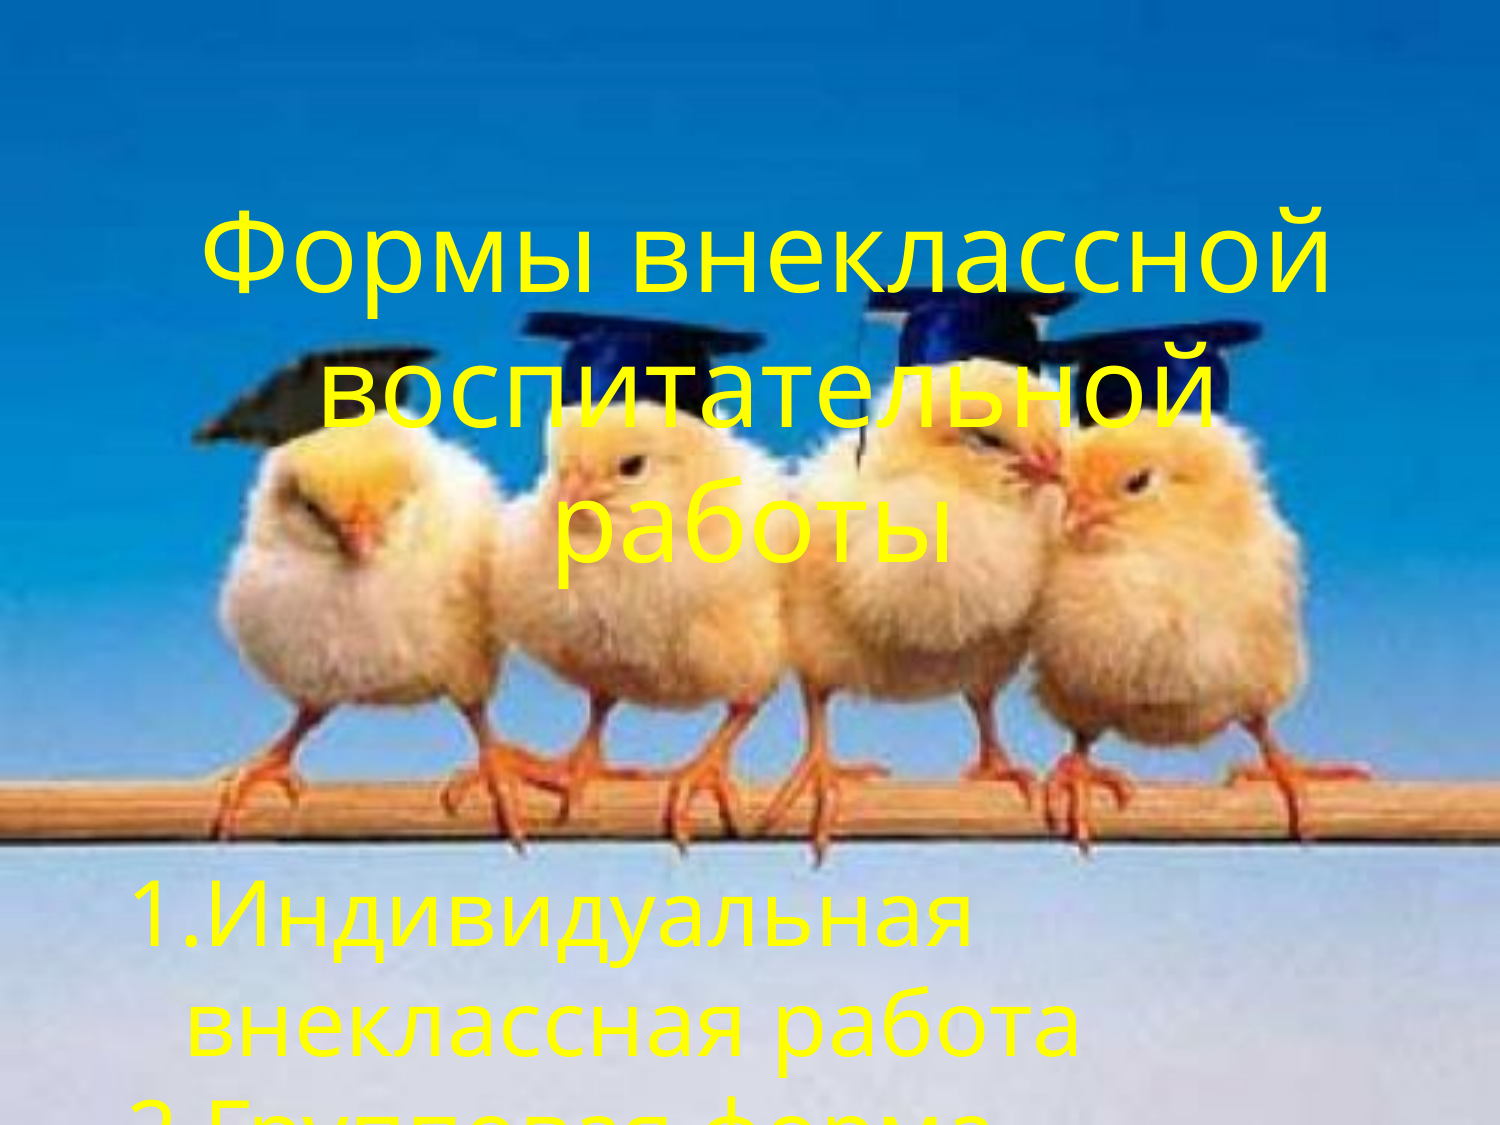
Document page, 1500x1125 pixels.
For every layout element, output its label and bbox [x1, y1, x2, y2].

list [0, 0, 1500, 1125]
